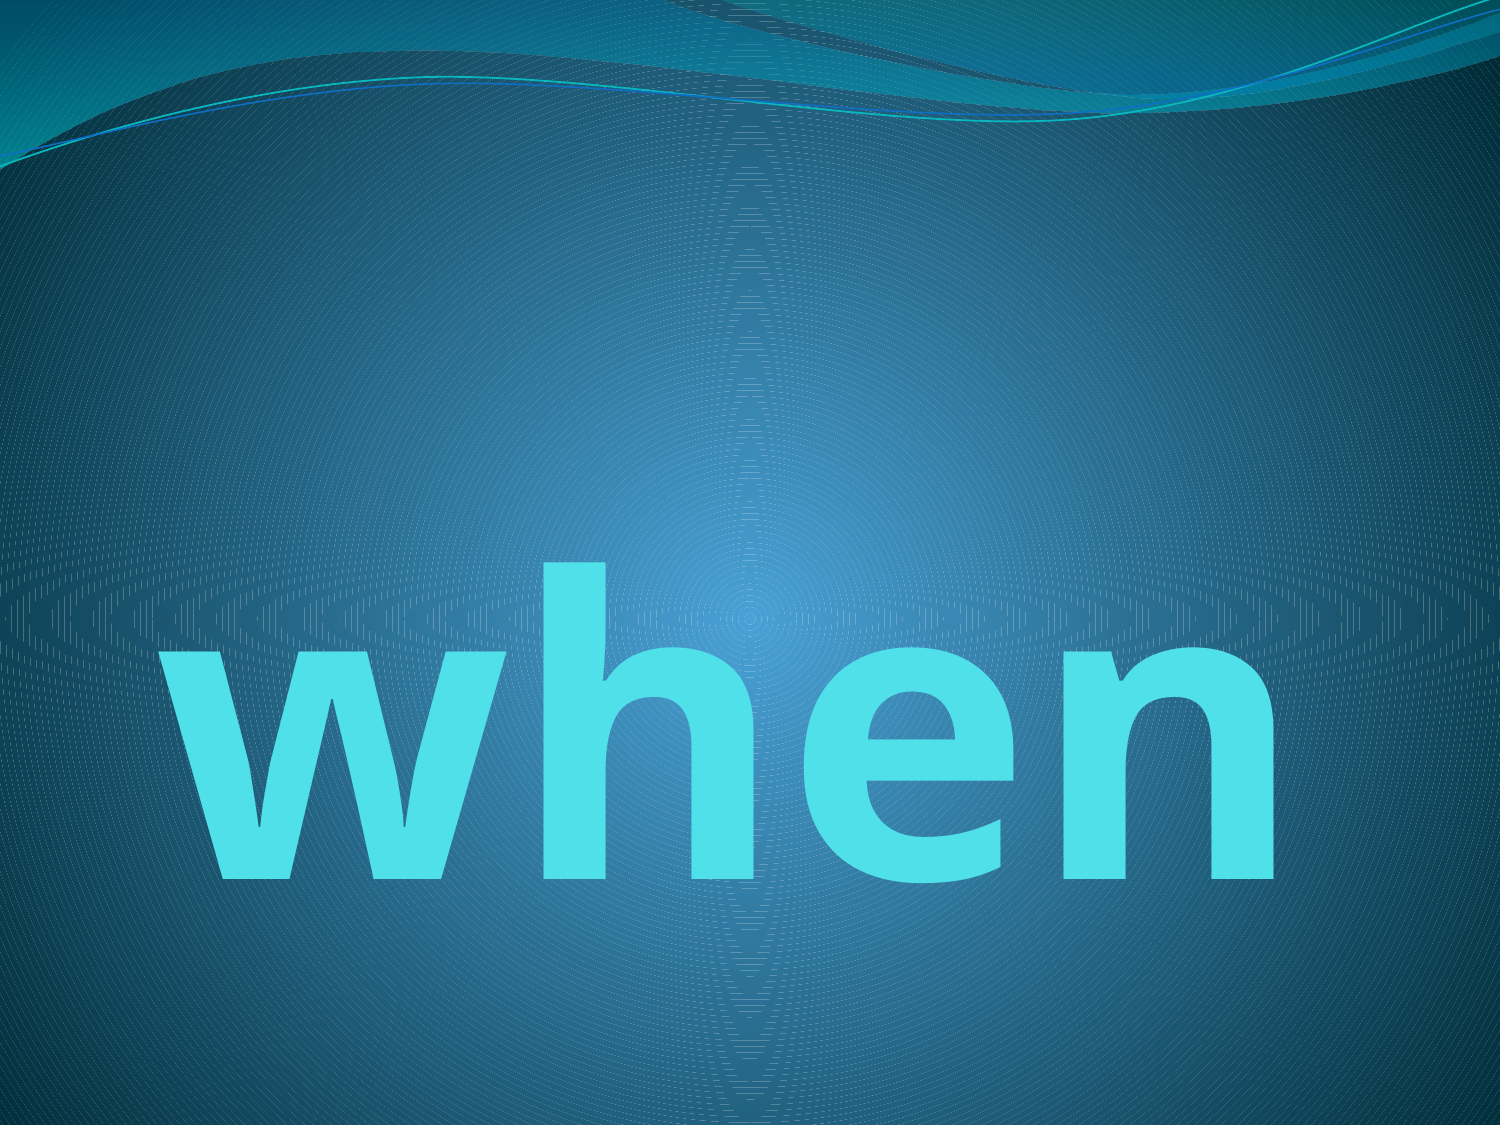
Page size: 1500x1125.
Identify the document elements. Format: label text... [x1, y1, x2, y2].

title when [87, 224, 1376, 963]
